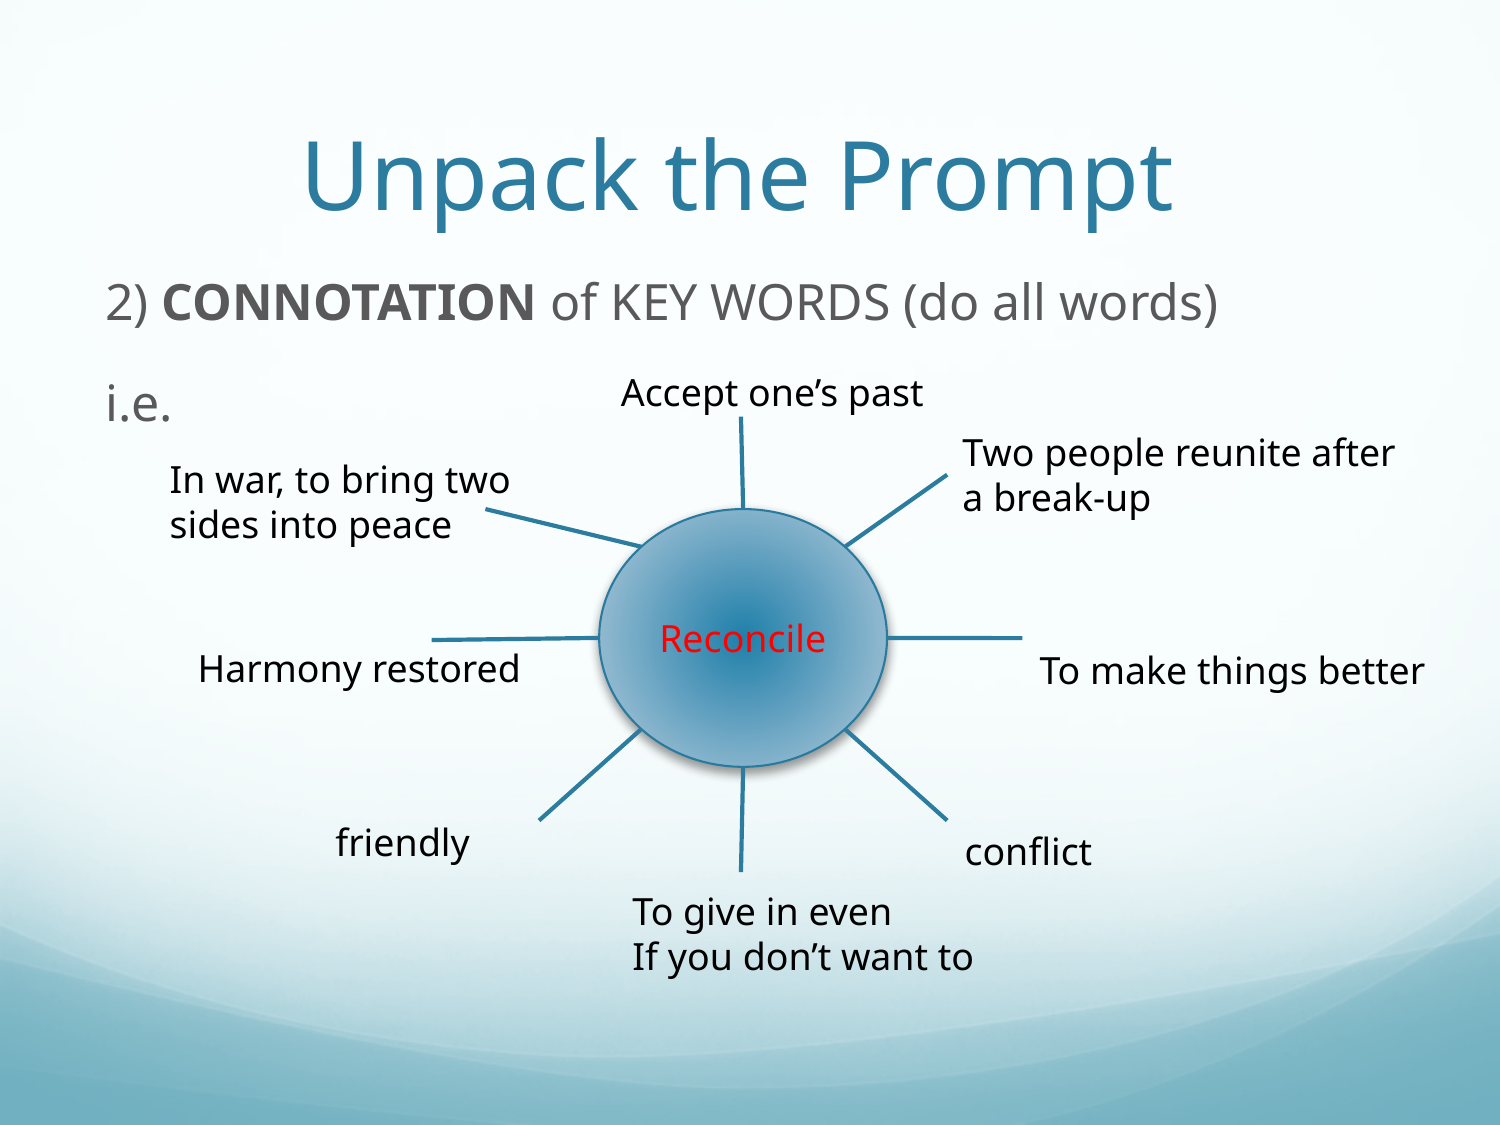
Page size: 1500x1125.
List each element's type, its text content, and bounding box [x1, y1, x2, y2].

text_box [849, 723, 943, 827]
title Unpack the Prompt [90, 17, 1410, 237]
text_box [859, 459, 933, 563]
text_box Harmony restored [182, 637, 537, 698]
text_box Accept one’s past [606, 361, 939, 421]
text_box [695, 461, 789, 465]
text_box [544, 723, 637, 827]
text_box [431, 637, 600, 641]
text_box Reconcile [598, 508, 888, 768]
text_box Two people reunite after a break-up [947, 421, 1412, 527]
text_box friendly [320, 811, 486, 872]
text_box To give in even If you don’t want to [617, 881, 990, 986]
text_box In war, to bring two sides into peace [154, 448, 536, 554]
text_box conflict [949, 820, 1108, 881]
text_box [544, 449, 583, 607]
text_box To make things better [1024, 640, 1441, 700]
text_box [688, 817, 796, 821]
list 2) CONNOTATION of KEY WORDS (do all words) i.e. [90, 262, 1410, 975]
